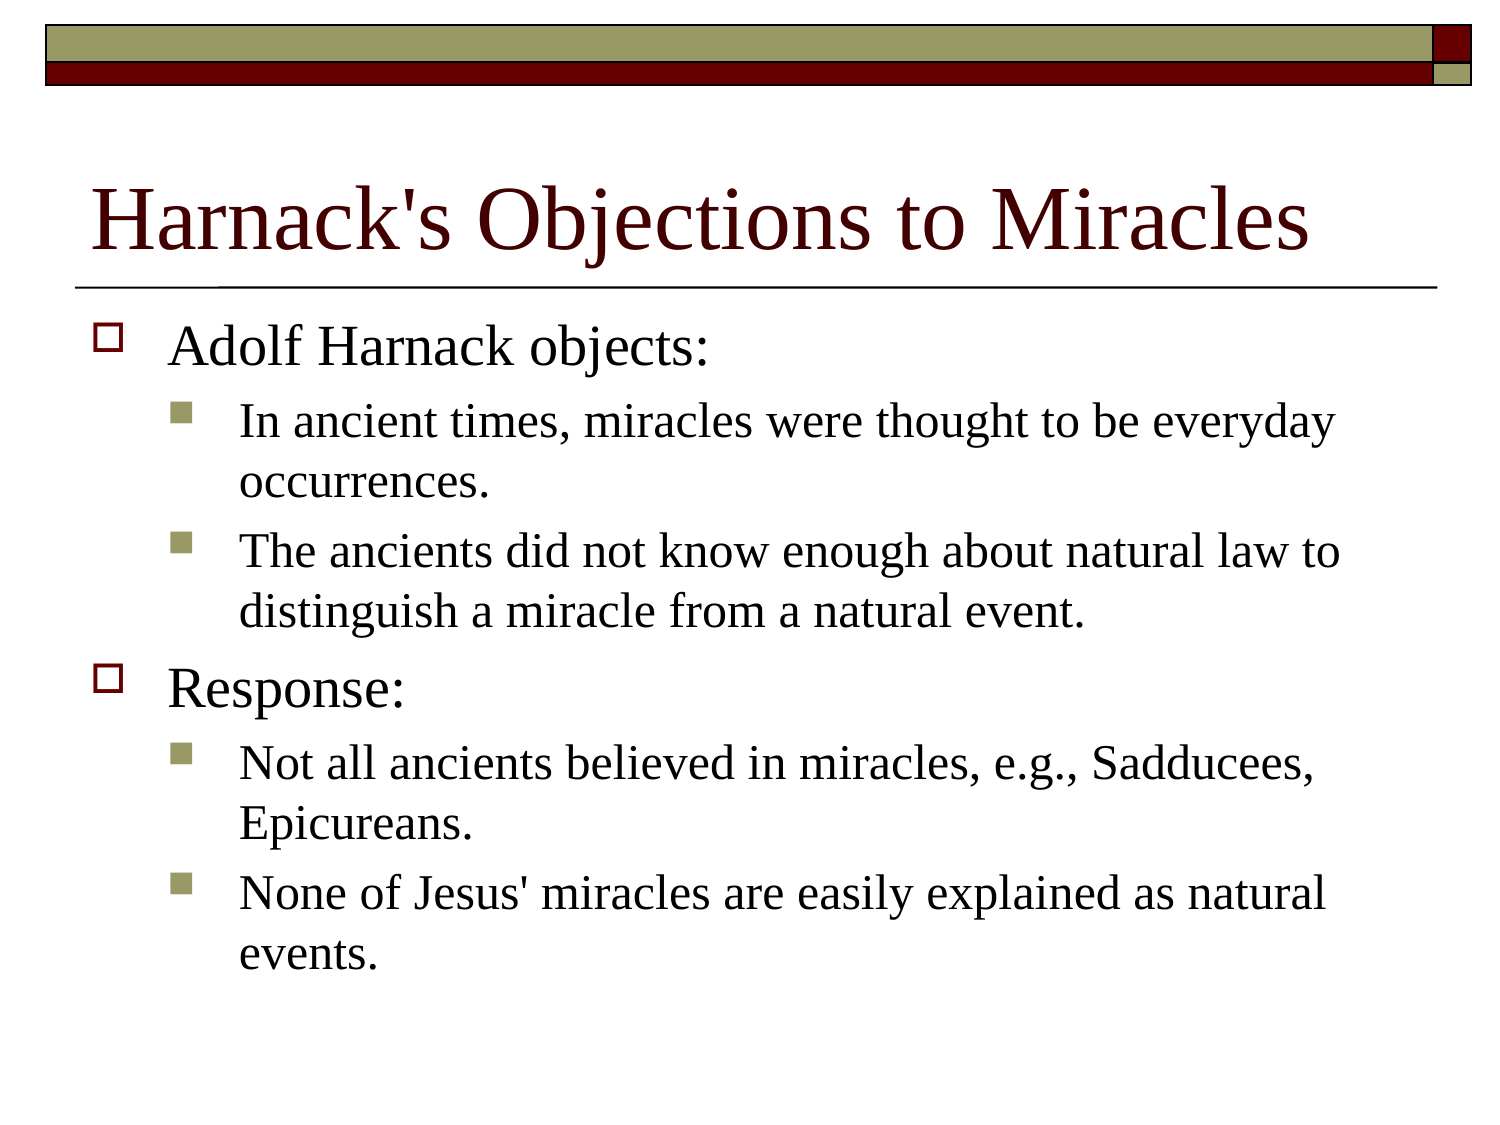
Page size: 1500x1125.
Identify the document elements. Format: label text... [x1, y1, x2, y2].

list Adolf Harnack objects: In ancient times, miracles were thought to be everyday occurrences. The ancients did not know enough about natural law to distinguish a miracle from a natural event. Response: Not all ancients believed in miracles, e.g., Sadducees, Epicureans. None of Jesus' miracles are easily explained as natural events. [75, 299, 1425, 1006]
title Harnack's Objections to Miracles [75, 87, 1425, 275]
